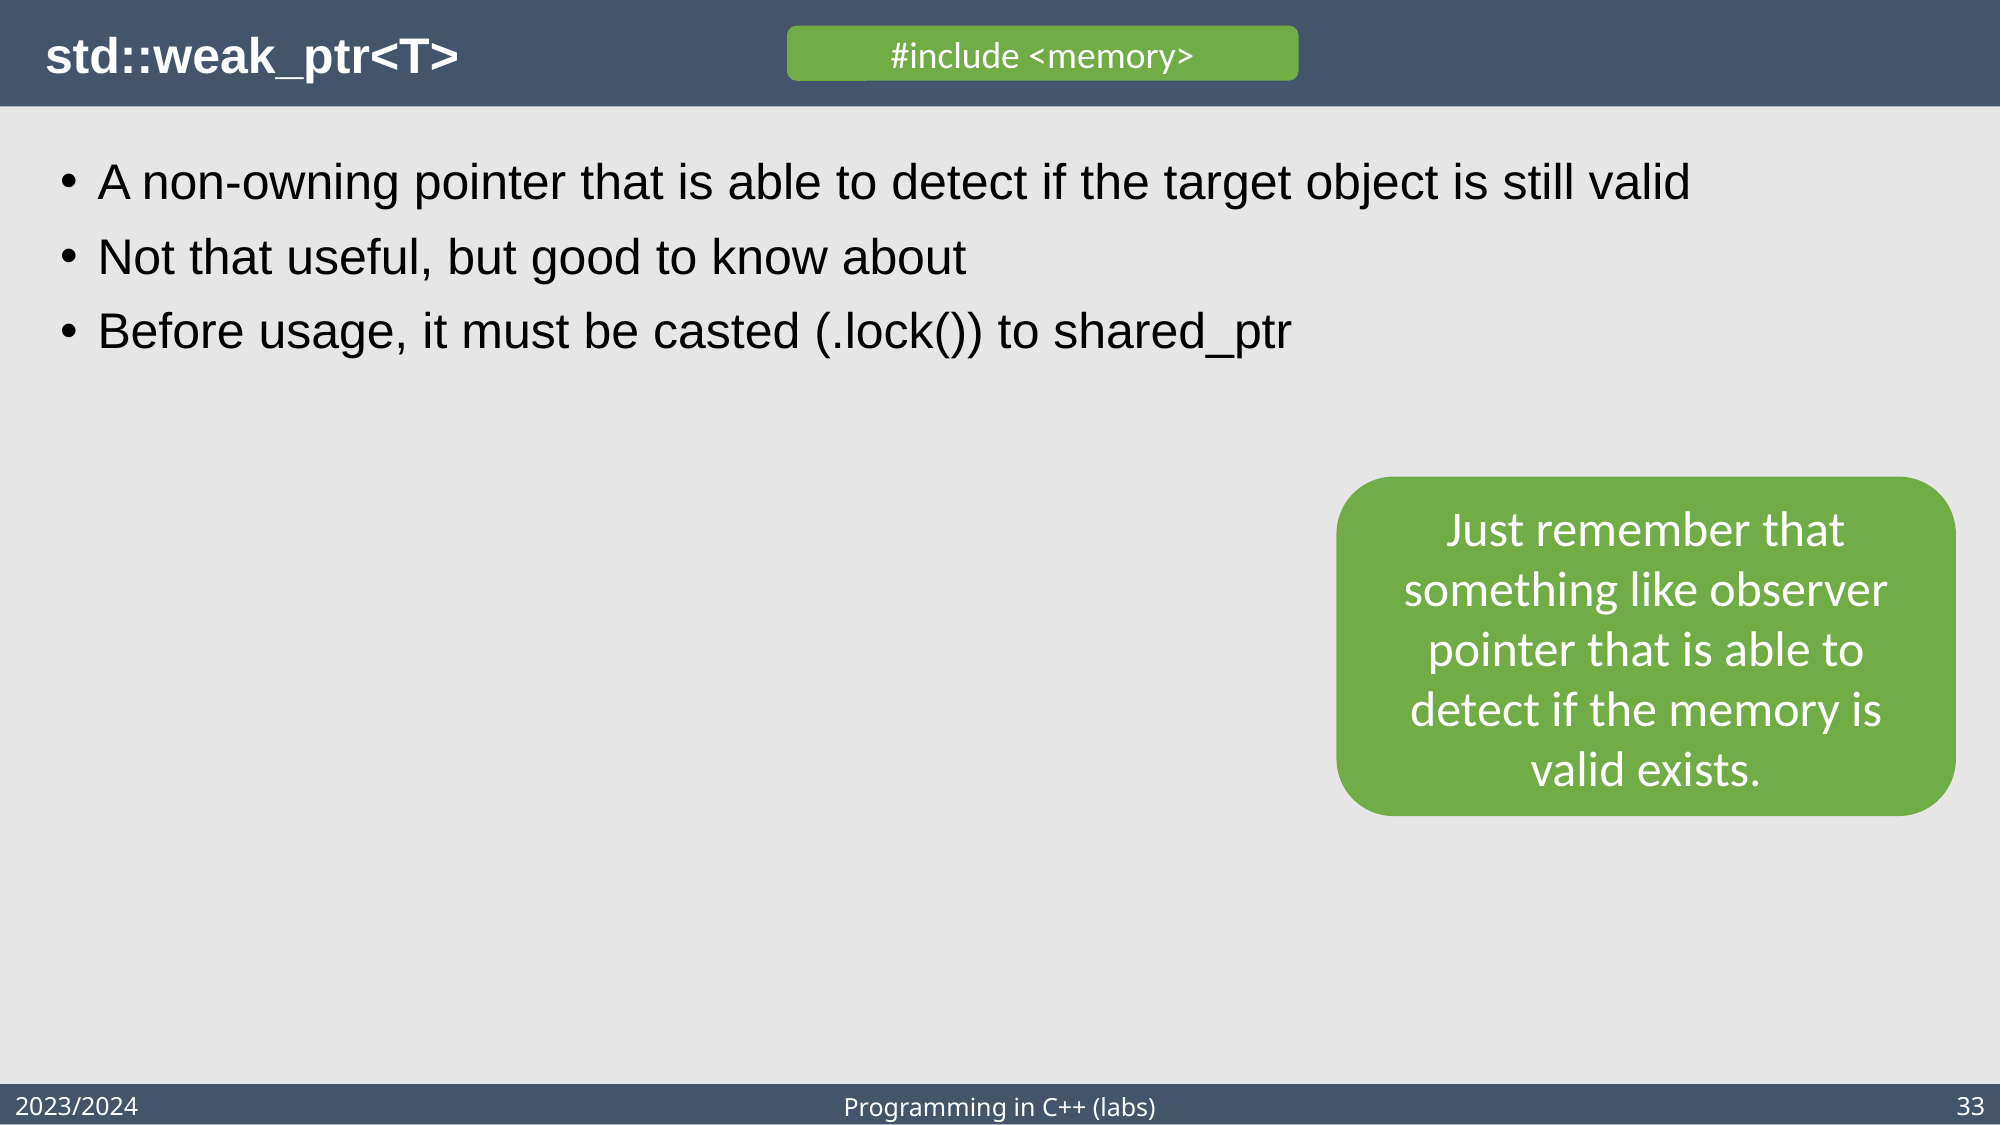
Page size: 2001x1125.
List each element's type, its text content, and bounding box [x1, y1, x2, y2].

text_box 2023/2024 [0, 1082, 450, 1124]
text_box Just remember that something like observer pointer that is able to detect if the memory is valid exists. [1336, 476, 1956, 817]
text_box #include <memory> [786, 25, 1299, 81]
text_box 33 [1550, 1082, 2000, 1124]
title std::weak_ptr<T> [0, 0, 2000, 107]
text_box Programming in C++ (labs) [662, 1084, 1338, 1125]
list A non-owning pointer that is able to detect if the target object is still valid Not that useful, but good to know about Before usage, it must be casted (.lock()) to shared_ptr [45, 148, 1940, 1041]
